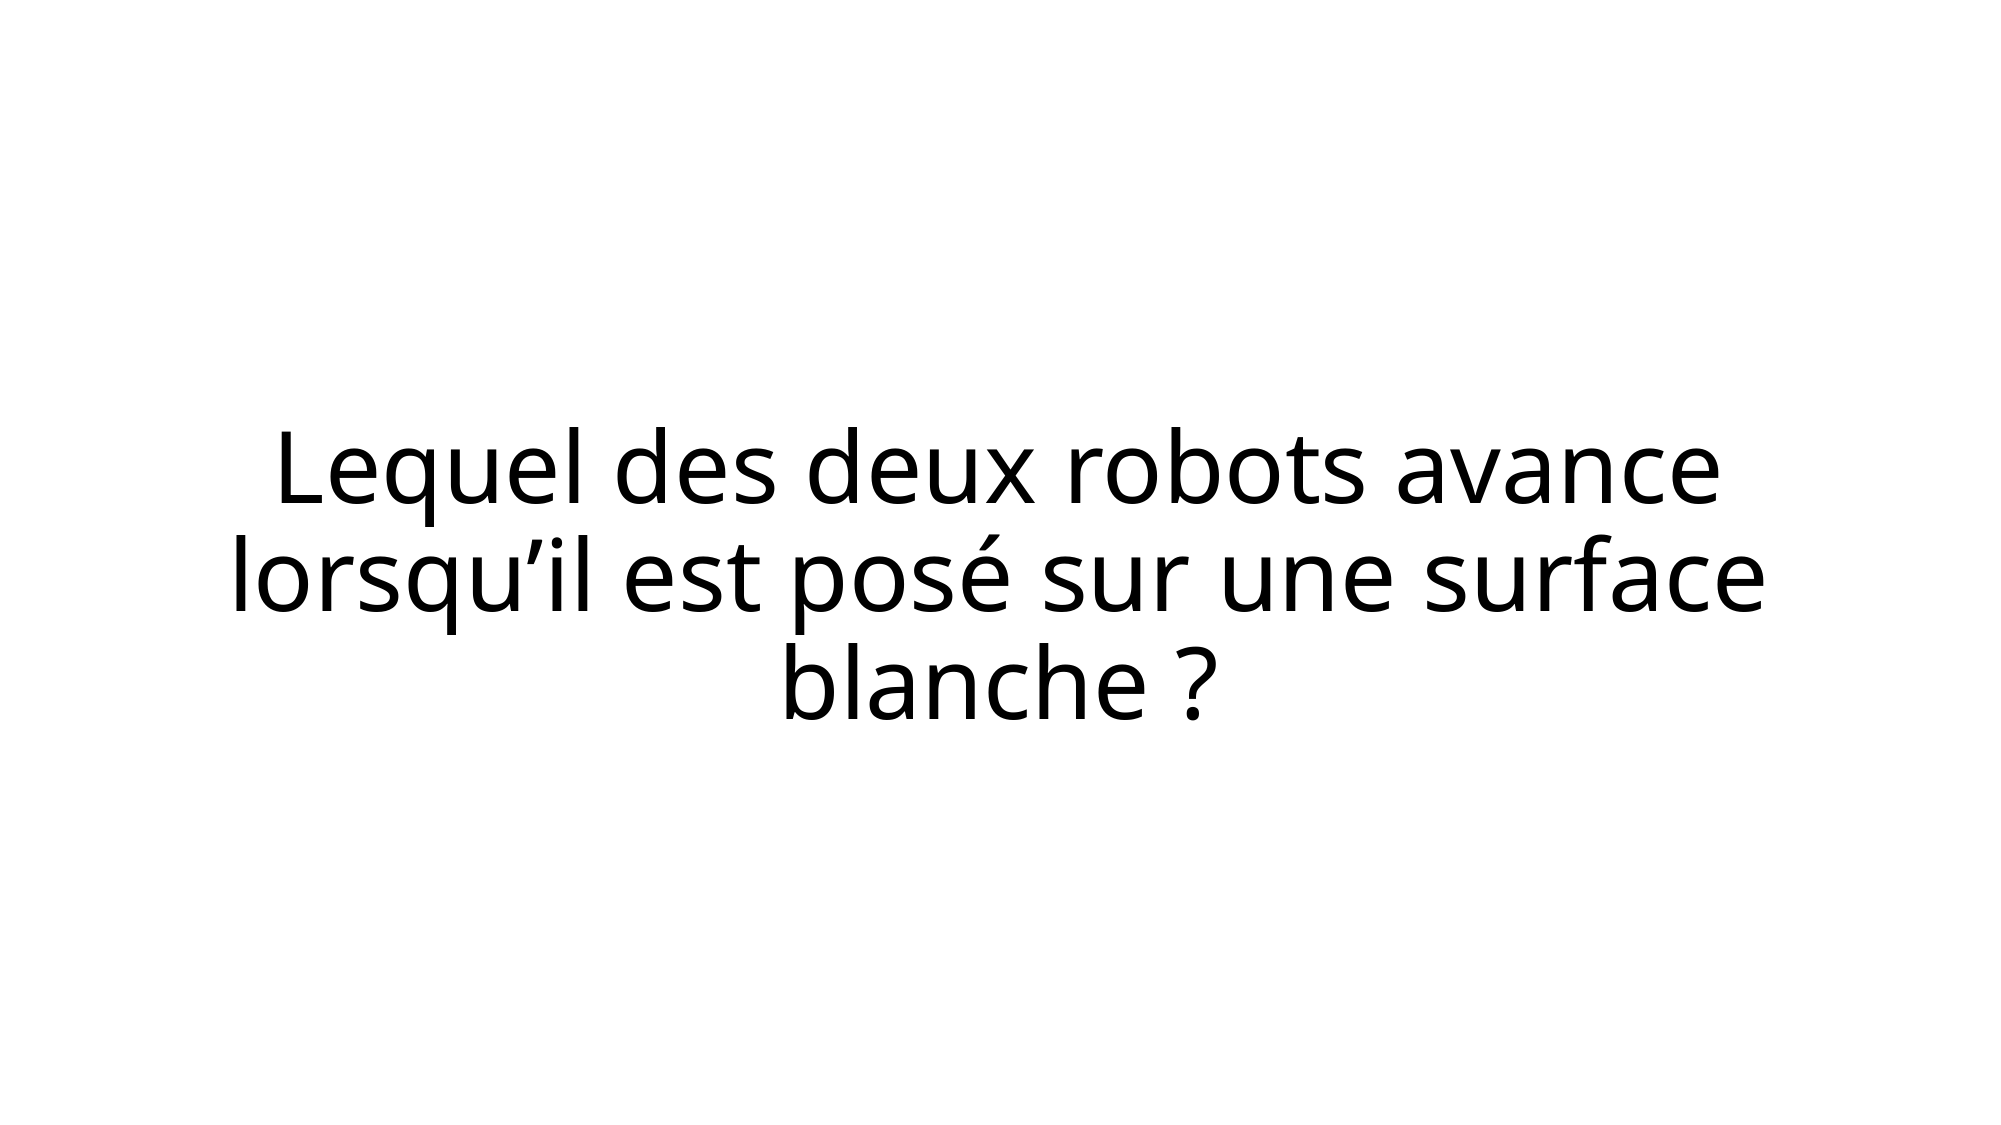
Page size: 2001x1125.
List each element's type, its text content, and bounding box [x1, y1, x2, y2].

title Lequel des deux robots avance lorsqu’il est posé sur une surface blanche ? [136, 280, 1862, 749]
